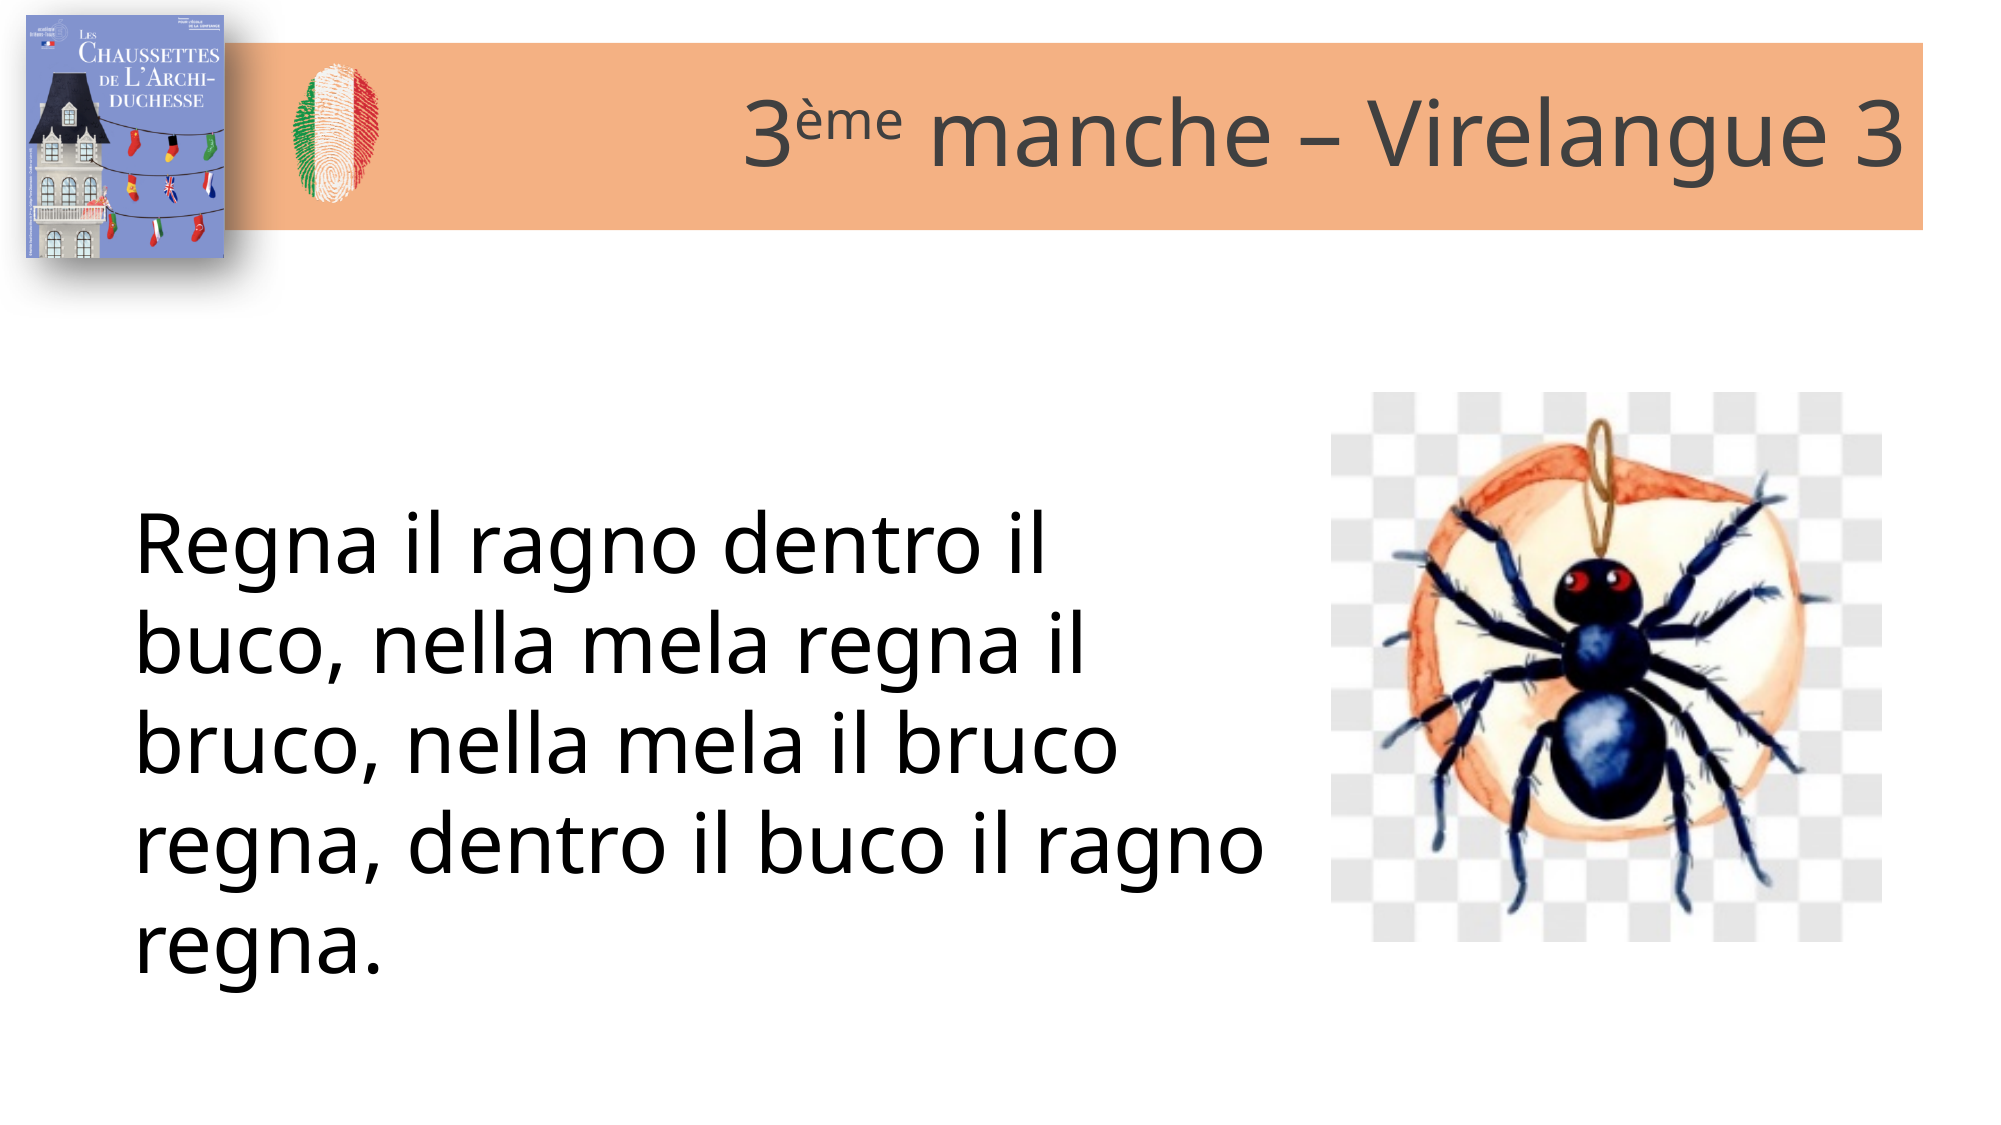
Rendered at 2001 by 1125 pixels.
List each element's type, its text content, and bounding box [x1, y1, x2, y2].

picture [291, 63, 379, 203]
picture [1331, 392, 1882, 943]
title 3ème manche – Virelangue 3 [271, 42, 1923, 231]
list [26, 15, 224, 258]
text_box Regna il ragno dentro il buco, nella mela regna il bruco, nella mela il bruco regna, dentro il buco il ragno regna. [118, 483, 1301, 998]
